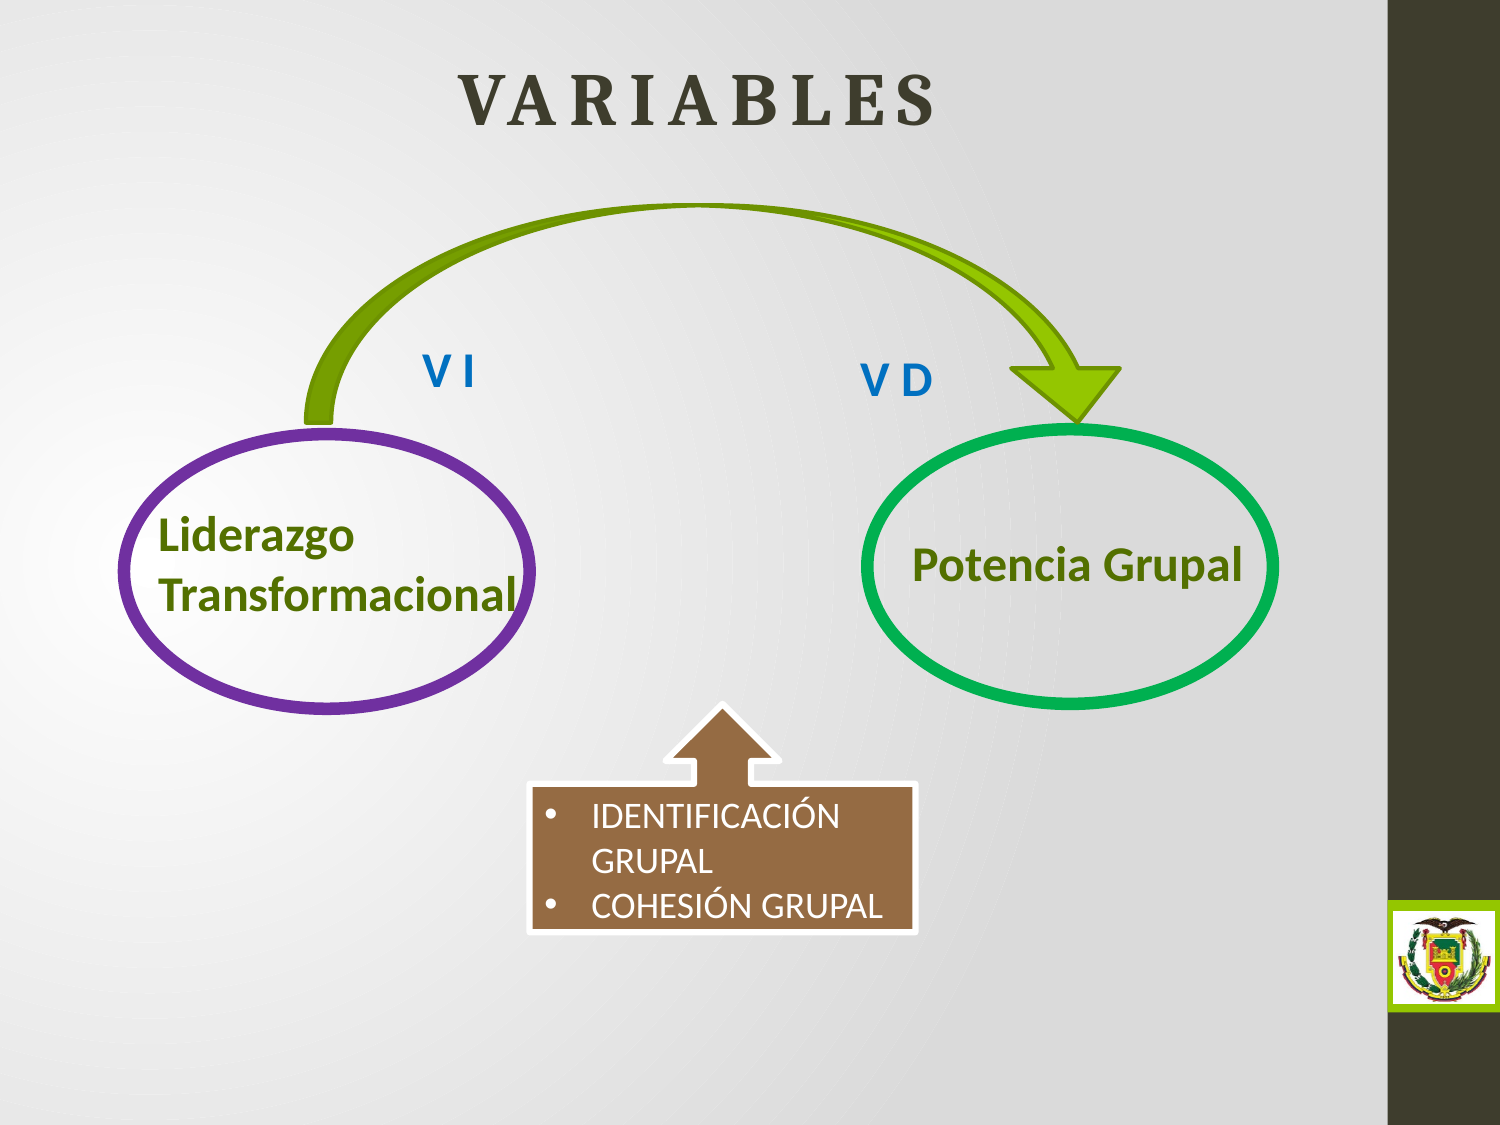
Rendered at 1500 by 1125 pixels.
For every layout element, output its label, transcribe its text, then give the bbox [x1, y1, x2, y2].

picture [1392, 910, 1496, 1004]
text_box VARIABLES [64, 42, 1328, 160]
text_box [123, 204, 1274, 710]
text_box IDENTIFICACIÓN GRUPAL COHESIÓN GRUPAL [526, 715, 919, 936]
